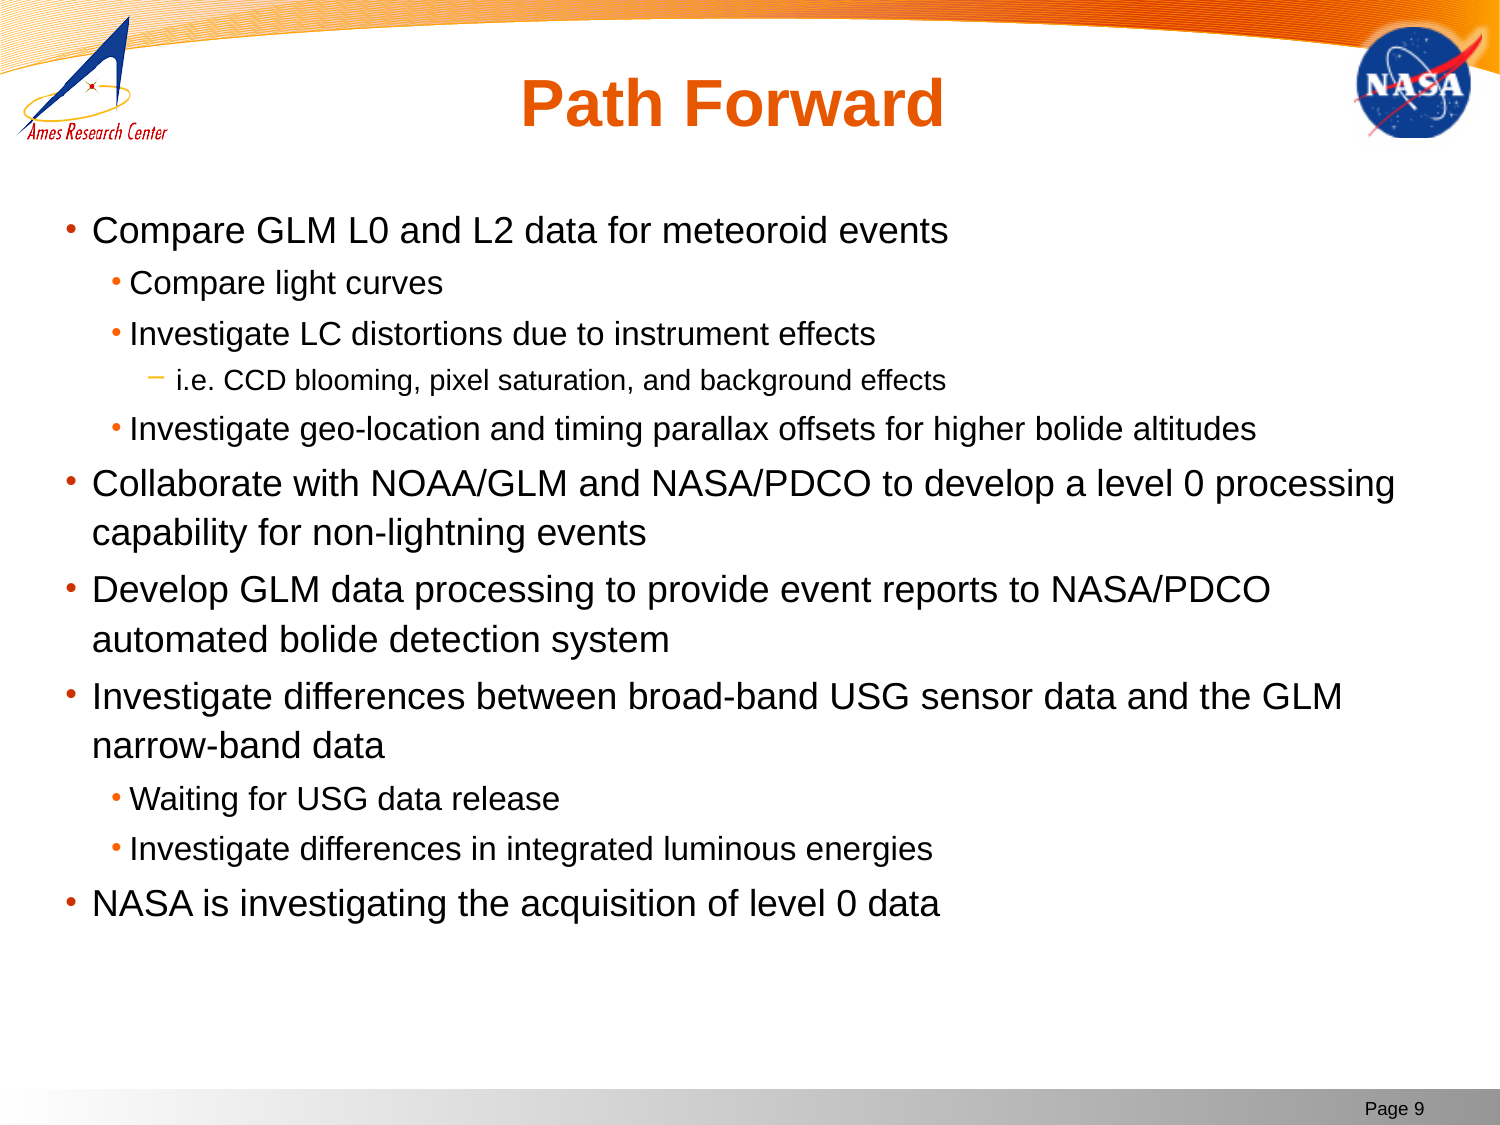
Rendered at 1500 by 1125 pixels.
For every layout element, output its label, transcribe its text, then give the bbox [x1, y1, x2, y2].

list Compare GLM L0 and L2 data for meteoroid events Compare light curves Investigate LC distortions due to instrument effects i.e. CCD blooming, pixel saturation, and background effects Investigate geo-location and timing parallax offsets for higher bolide altitudes Collaborate with NOAA/GLM and NASA/PDCO to develop a level 0 processing capability for non-lightning events Develop GLM data processing to provide event reports to NASA/PDCO automated bolide detection system Investigate differences between broad-band USG sensor data and the GLM narrow-band data Waiting for USG data release Investigate differences in integrated luminous energies NASA is investigating the acquisition of level 0 data [49, 193, 1456, 1051]
title Path Forward [132, 37, 1355, 163]
picture [0, 0, 1500, 142]
